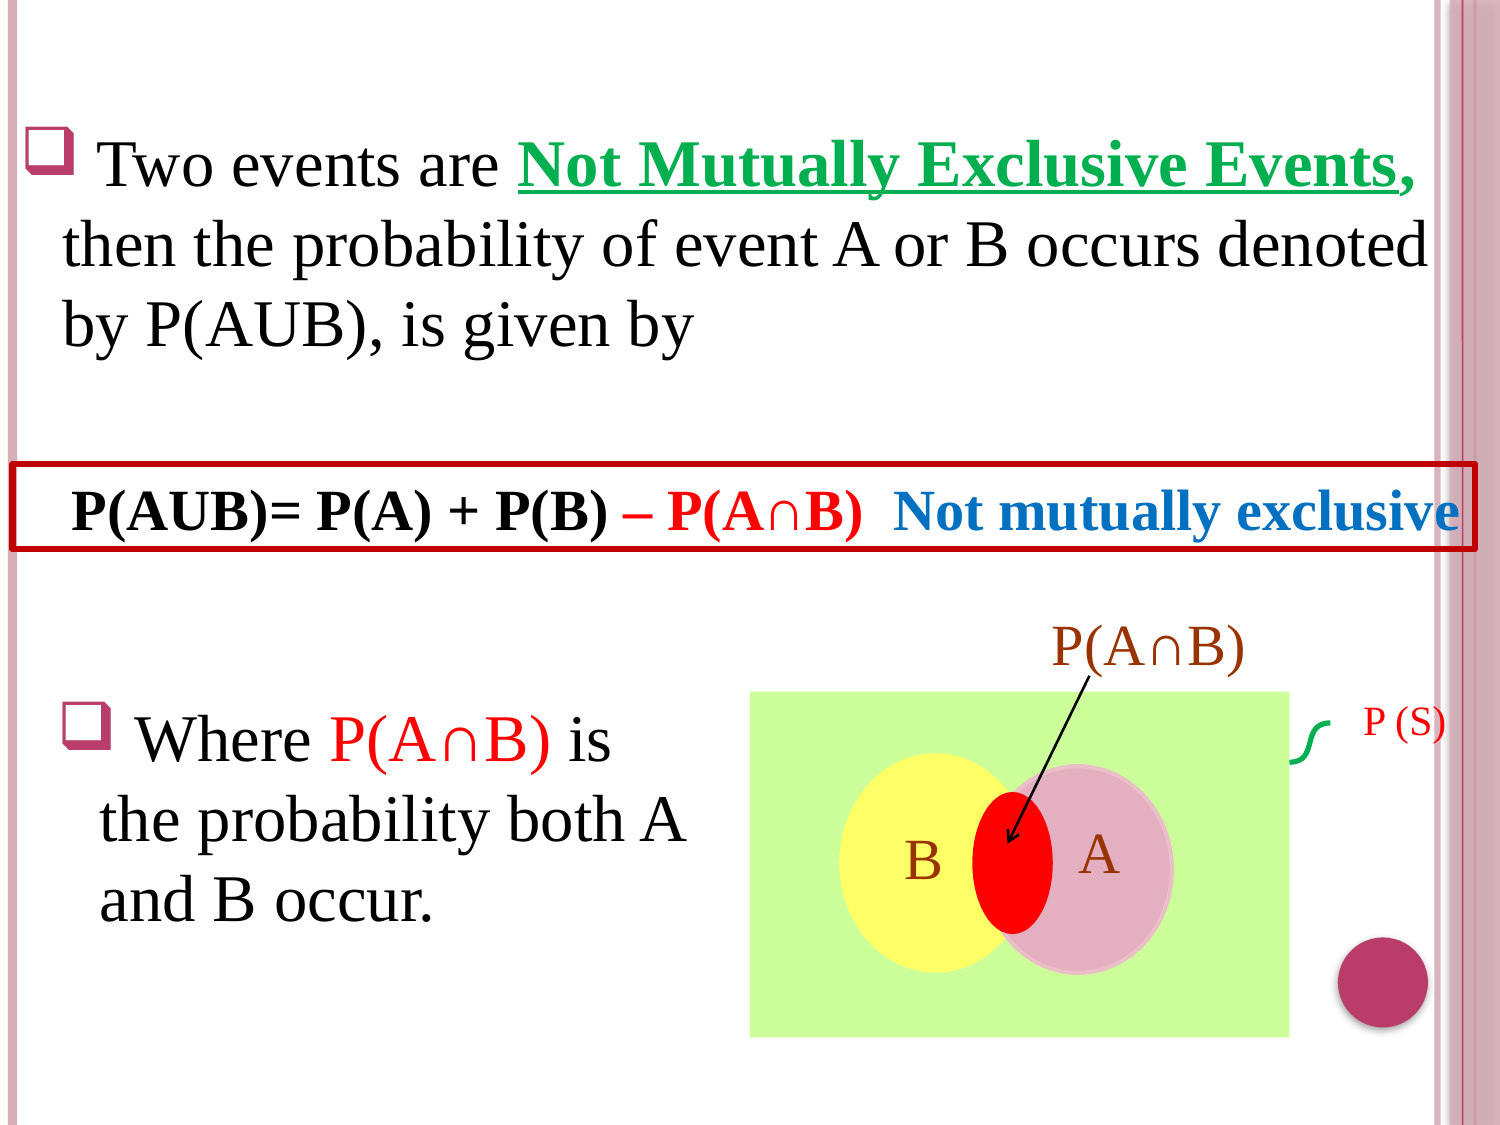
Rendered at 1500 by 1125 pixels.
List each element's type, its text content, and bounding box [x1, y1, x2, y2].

text_box P(AUB)= P(A) + P(B) – P(A∩B) Not mutually exclusive [12, 464, 1475, 549]
text_box Two events are Not Mutually Exclusive Events, then the probability of event A or B occurs denoted by P(AUB), is given by [0, 112, 1450, 400]
text_box Where P(A∩B) is the probability both A and B occur. [24, 687, 700, 950]
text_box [749, 599, 1488, 1038]
